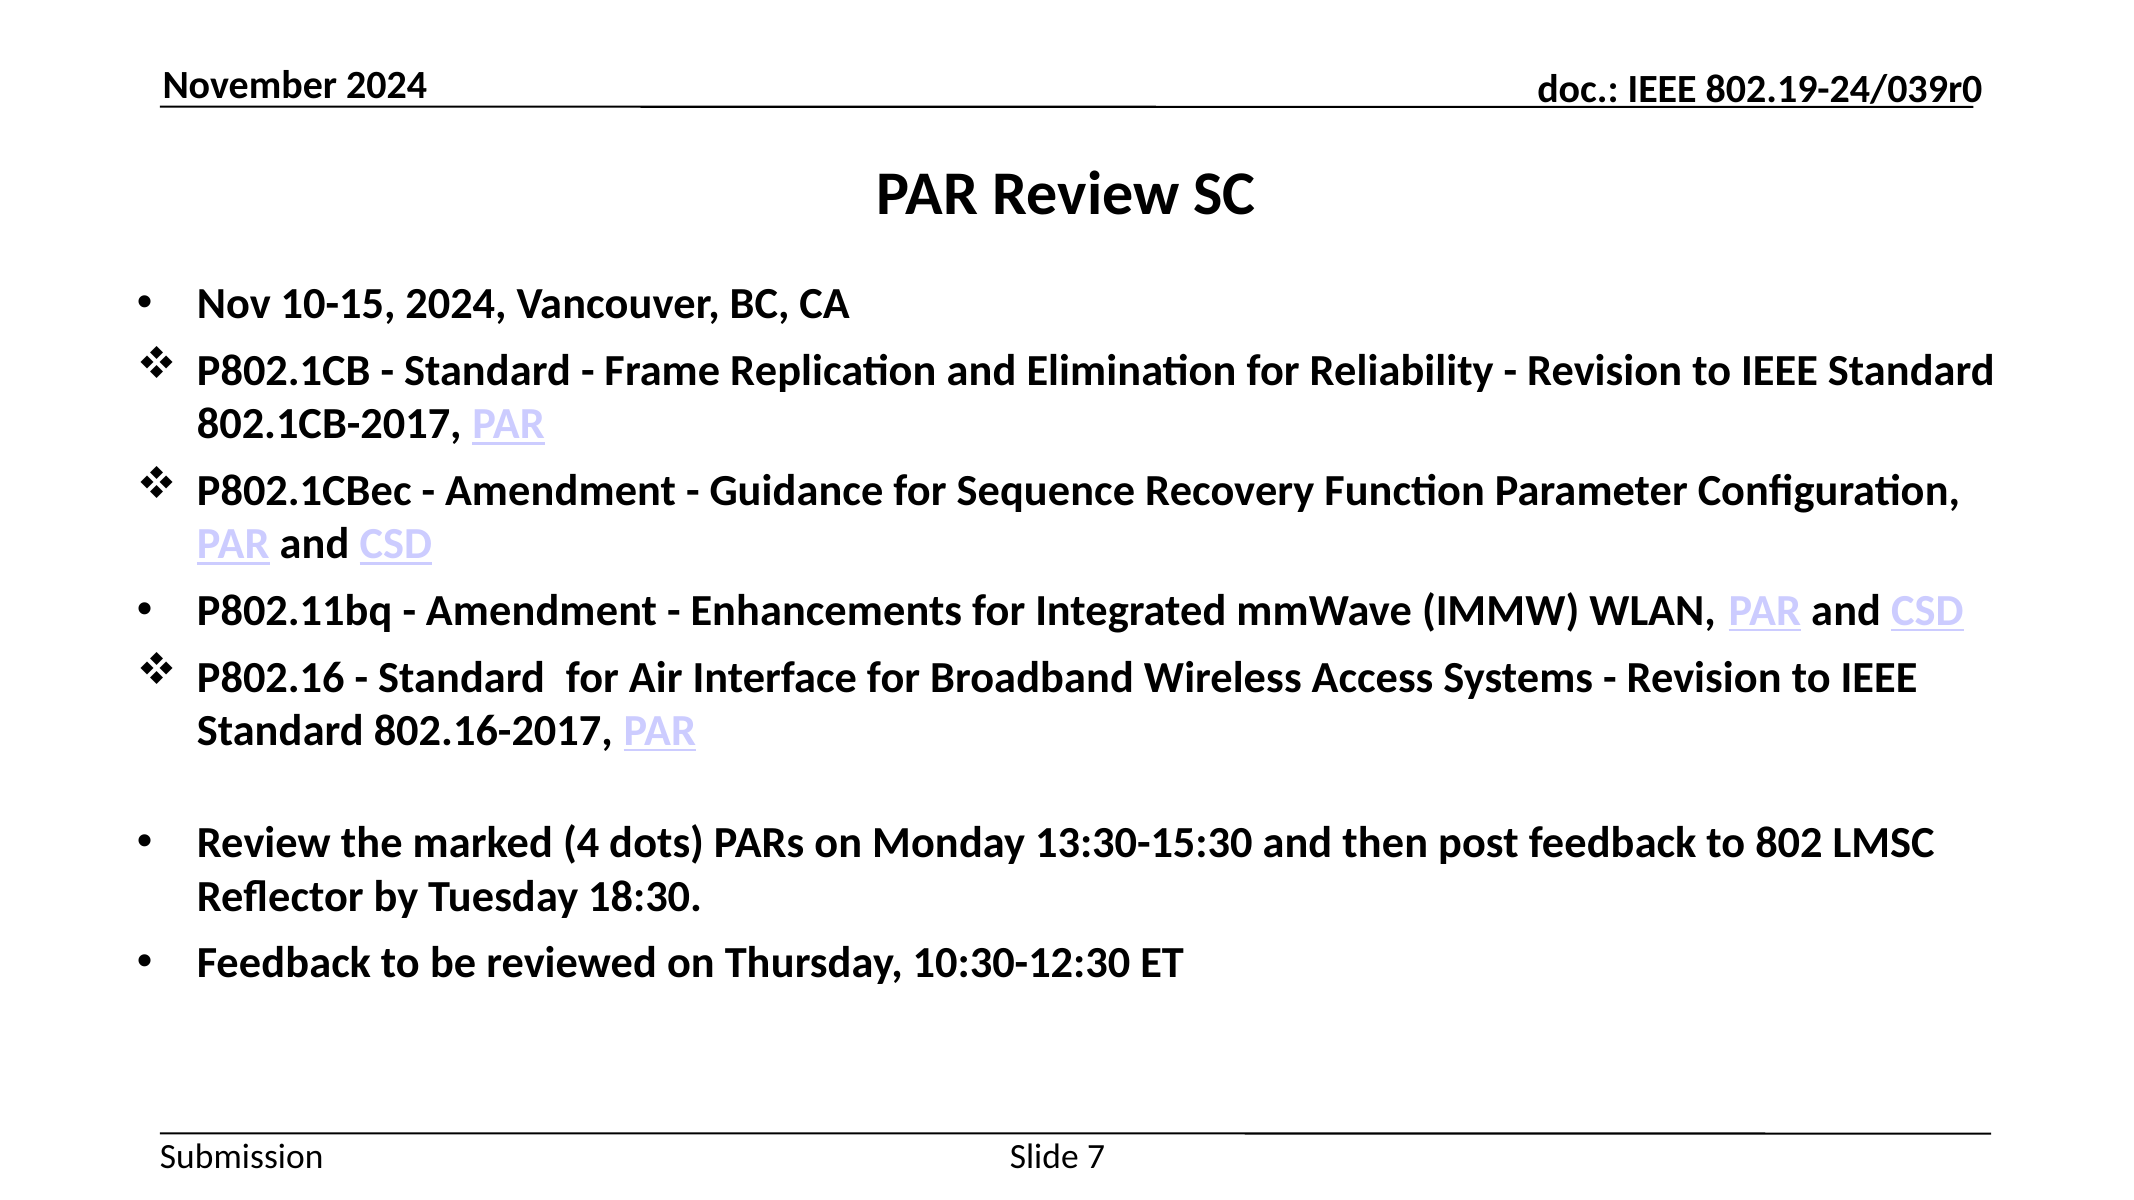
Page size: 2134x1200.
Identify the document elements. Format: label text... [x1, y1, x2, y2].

slide_number Slide 7 [977, 1132, 1138, 1197]
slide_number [162, 58, 601, 107]
list Nov 10-15, 2024, Vancouver, BC, CA P802.1CB - Standard - Frame Replication and Elimination for Reliability - Revision to IEEE Standard 802.1CB-2017, PAR P802.1CBec - Amendment - Guidance for Sequence Recovery Function Parameter Configuration, PAR and CSD P802.11bq - Amendment - Enhancements for Integrated mmWave (IMMW) WLAN, PAR and CSD P802.16 - Standard for Air Interface for Broadband Wireless Access Systems - Revision to IEEE Standard 802.16-2017, PAR Review the marked (4 dots) PARs on Monday 13:30-15:30 and then post feedback to 802 LMSC Reflector by Tuesday 18:30. Feedback to be reviewed on Thursday, 10:30-12:30 ET [121, 266, 2025, 1134]
title PAR Review SC [159, 112, 1974, 266]
